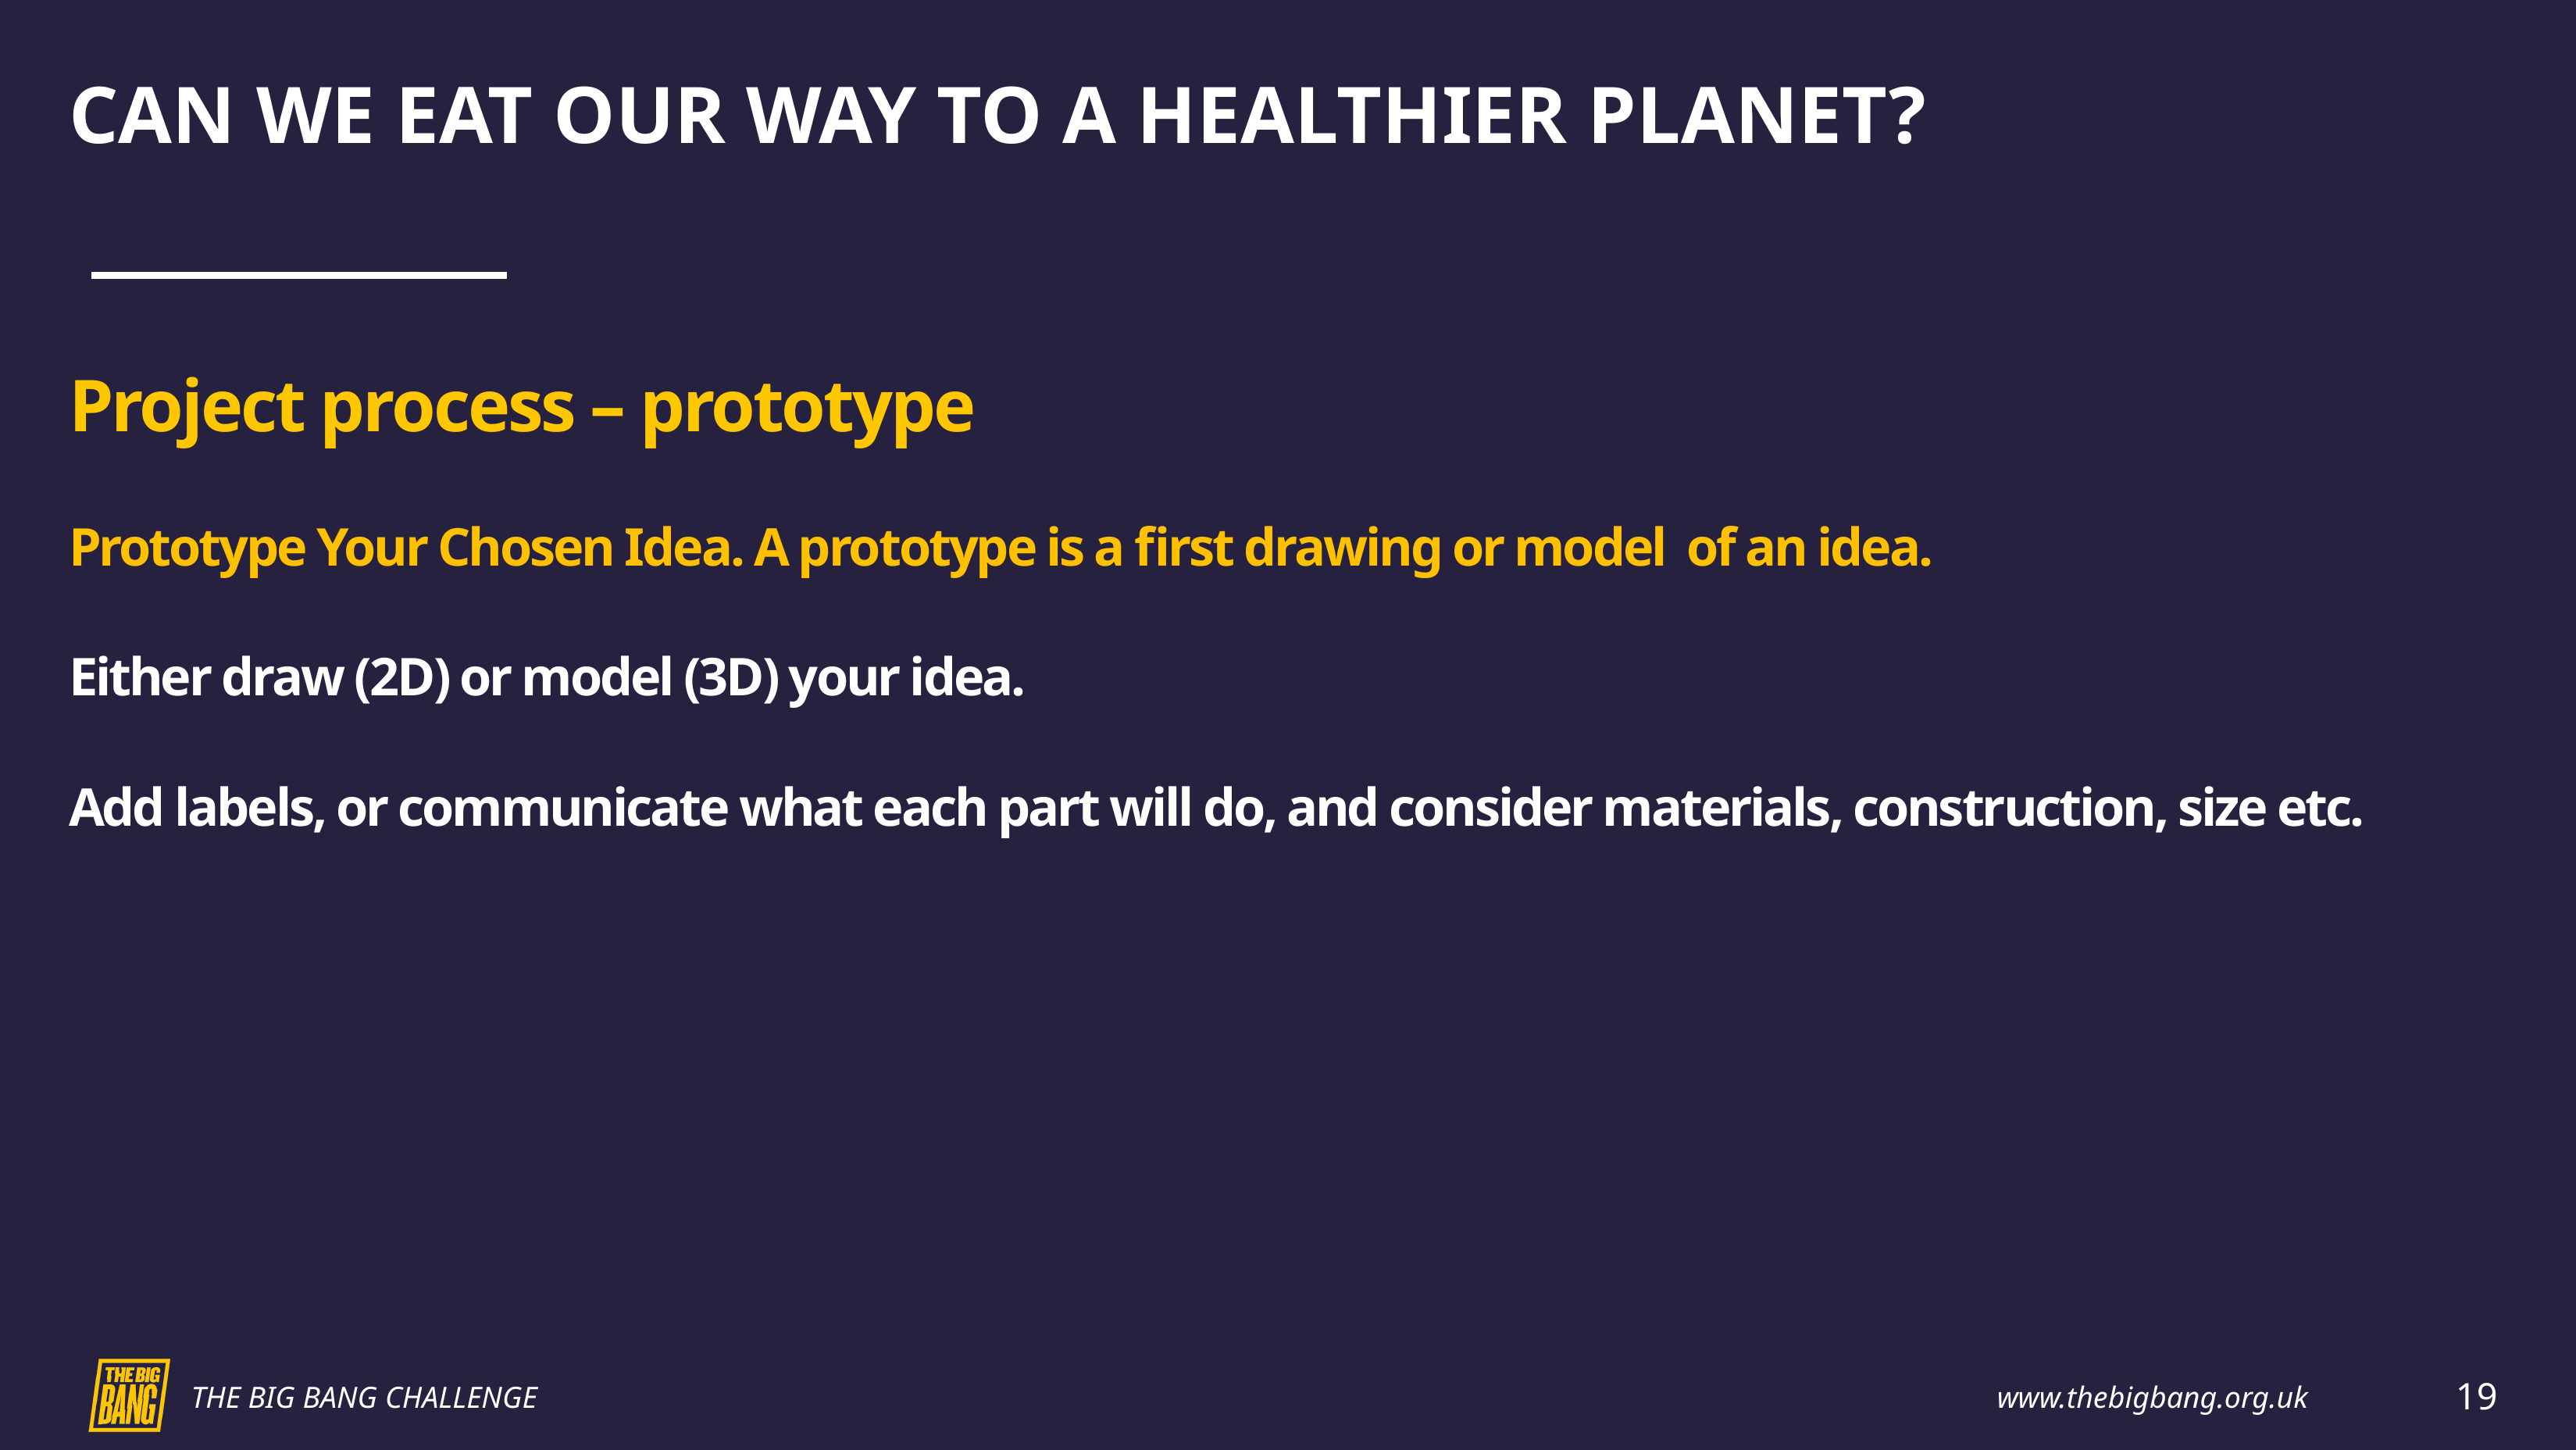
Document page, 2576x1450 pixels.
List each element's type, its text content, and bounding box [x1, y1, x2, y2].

list CAN WE EAT OUR WAY TO A HEALTHIER PLANET? [57, 59, 2449, 155]
list Project process – prototype Prototype Your Chosen Idea. A prototype is a first drawing or model of an idea. Either draw (2D) or model (3D) your idea. Add labels, or communicate what each part will do, and consider materials, construction, size etc. [57, 309, 2529, 1233]
picture [88, 1359, 170, 1432]
